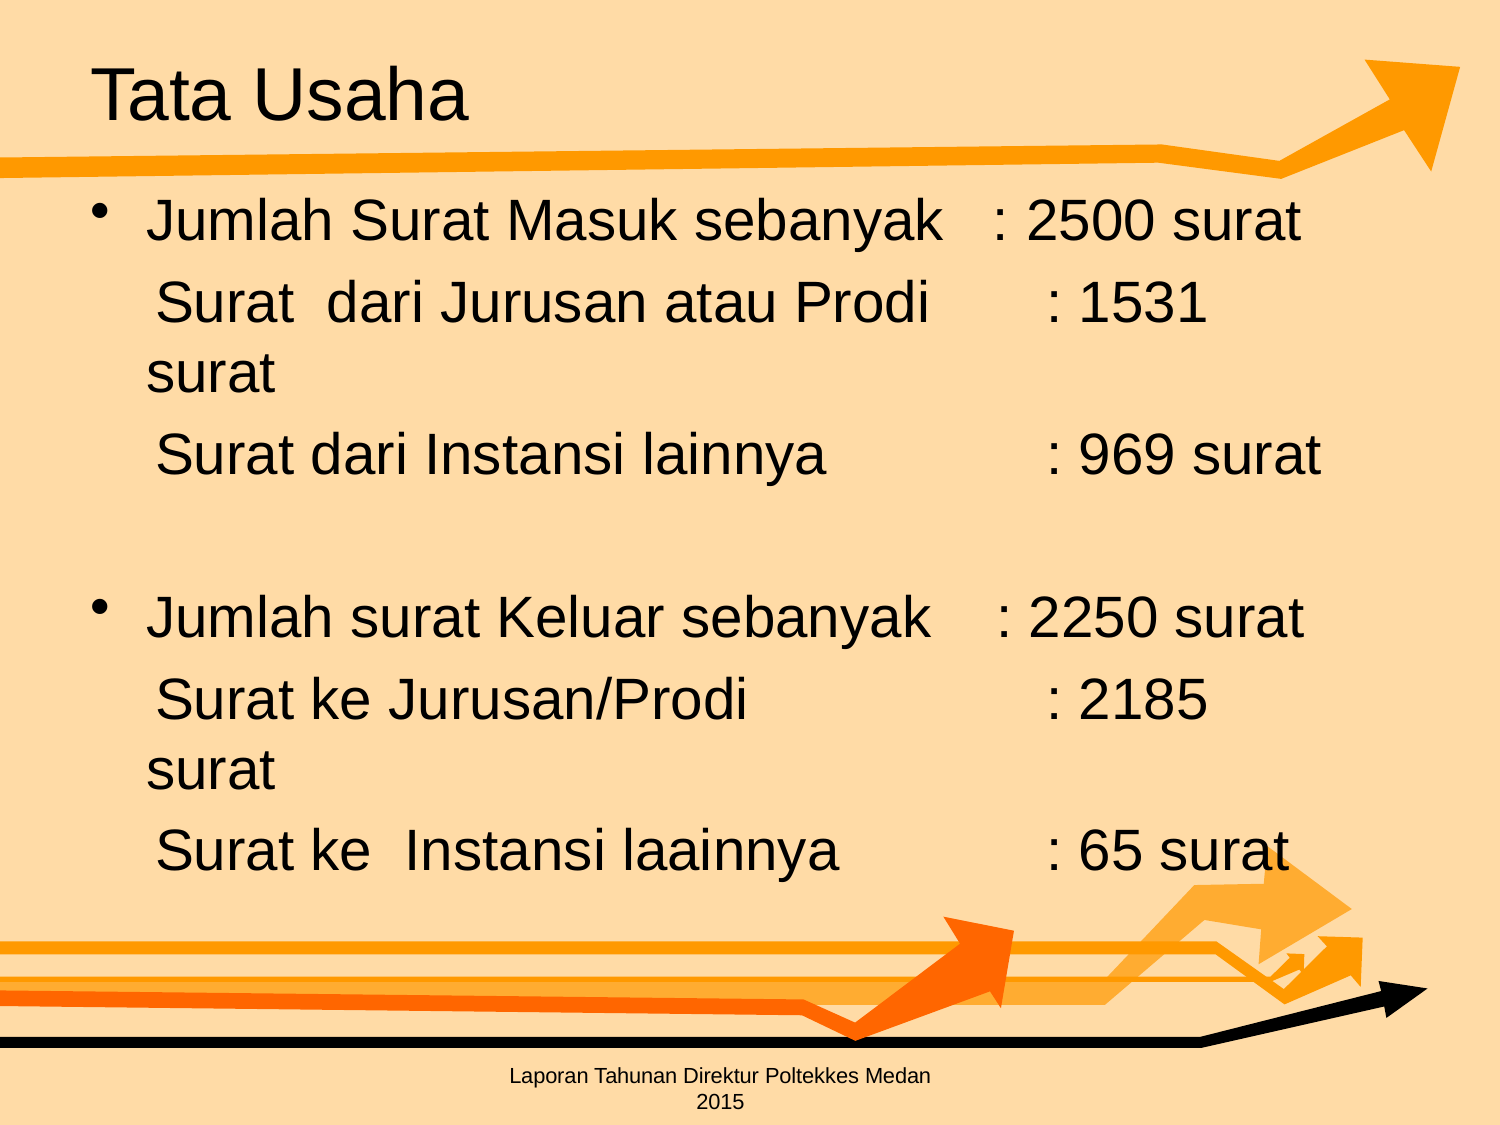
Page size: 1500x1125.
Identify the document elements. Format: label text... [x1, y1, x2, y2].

footer Laporan Tahunan Direktur Poltekkes Medan 2015 [483, 1054, 958, 1100]
list Jumlah Surat Masuk sebanyak : 2500 surat Surat dari Jurusan atau Prodi : 1531 surat Surat dari Instansi lainnya : 969 surat Jumlah surat Keluar sebanyak : 2250 surat Surat ke Jurusan/Prodi : 2185 surat Surat ke Instansi laainnya : 65 surat [75, 174, 1353, 894]
title Tata Usaha [75, 42, 1436, 138]
